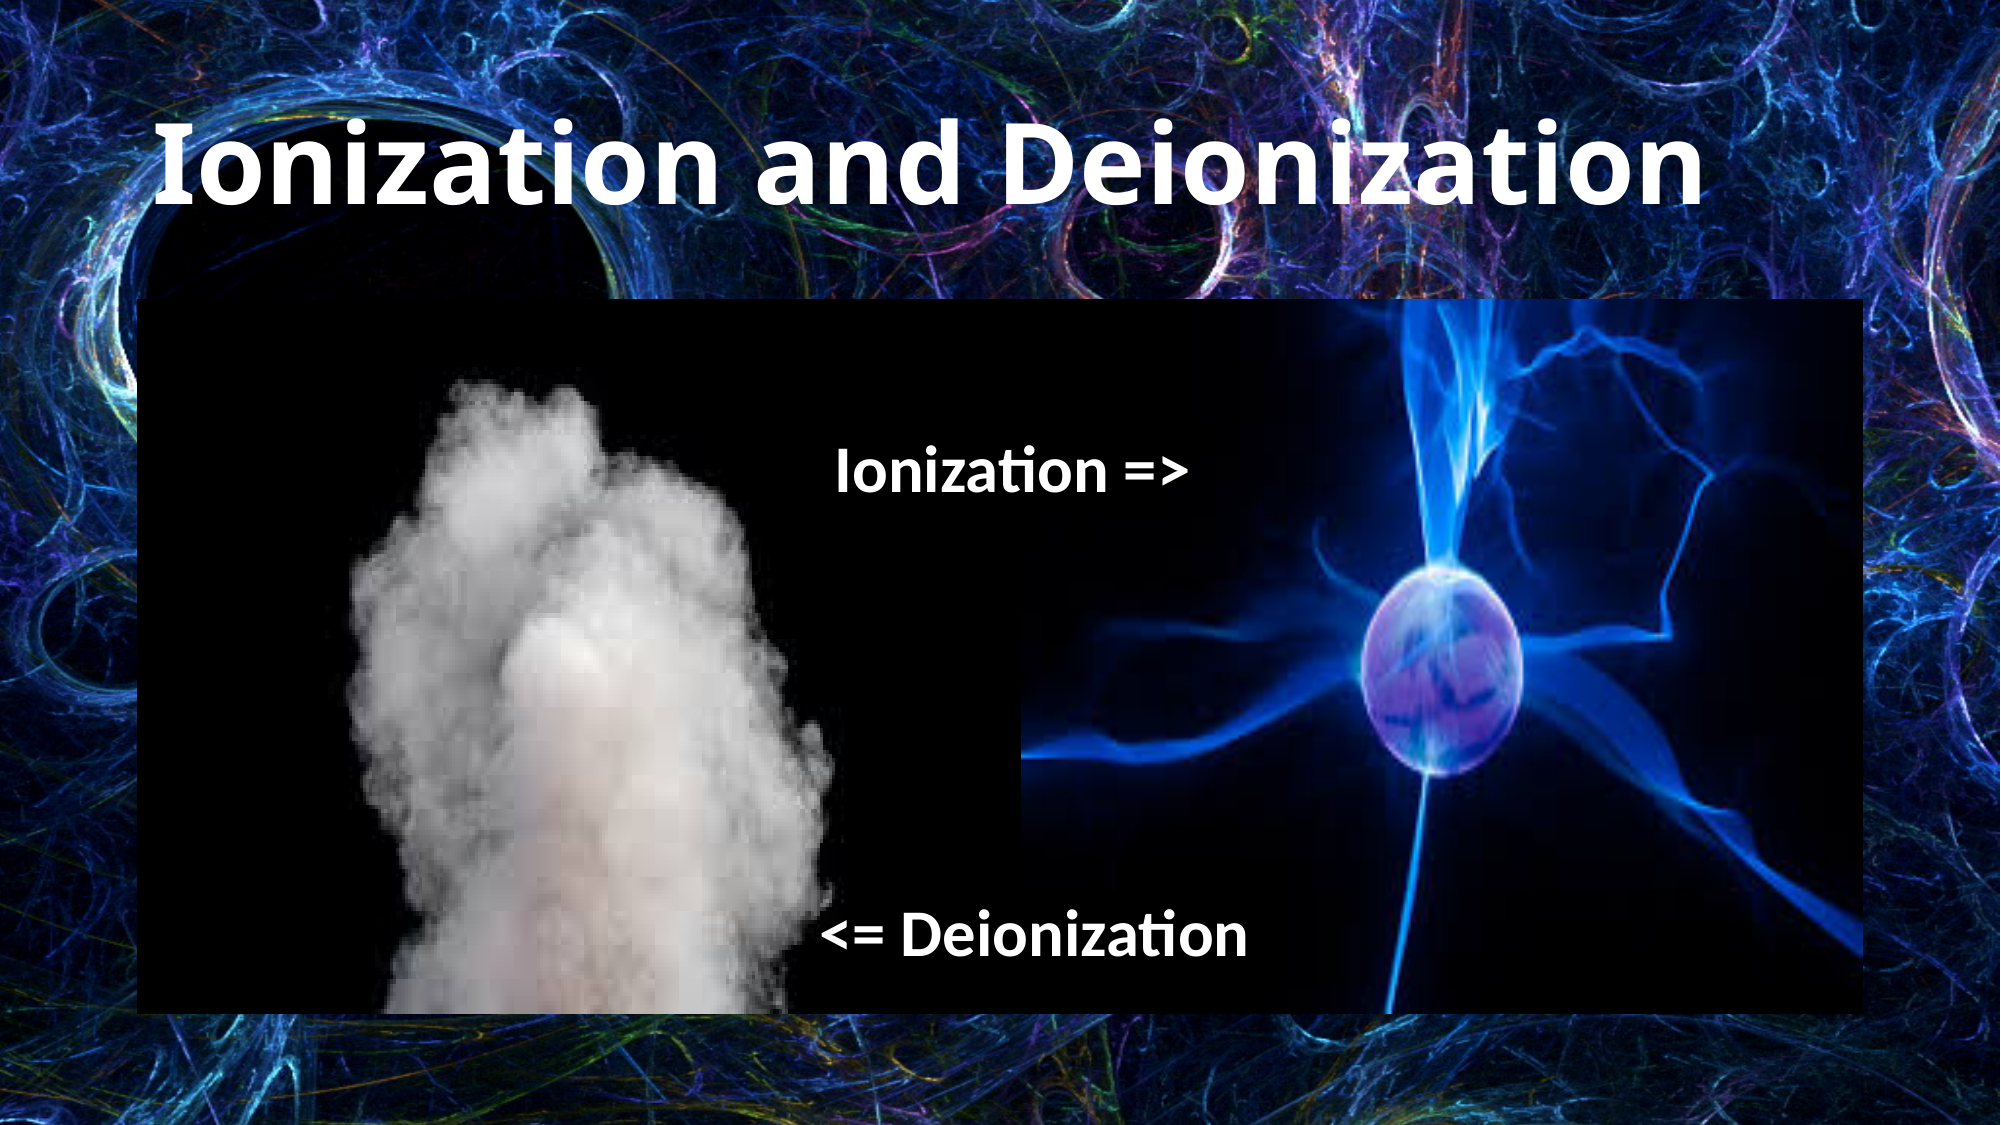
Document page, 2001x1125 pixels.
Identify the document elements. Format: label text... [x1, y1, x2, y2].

picture [0, 0, 2000, 1125]
title Ionization and Deionization [137, 59, 1863, 278]
